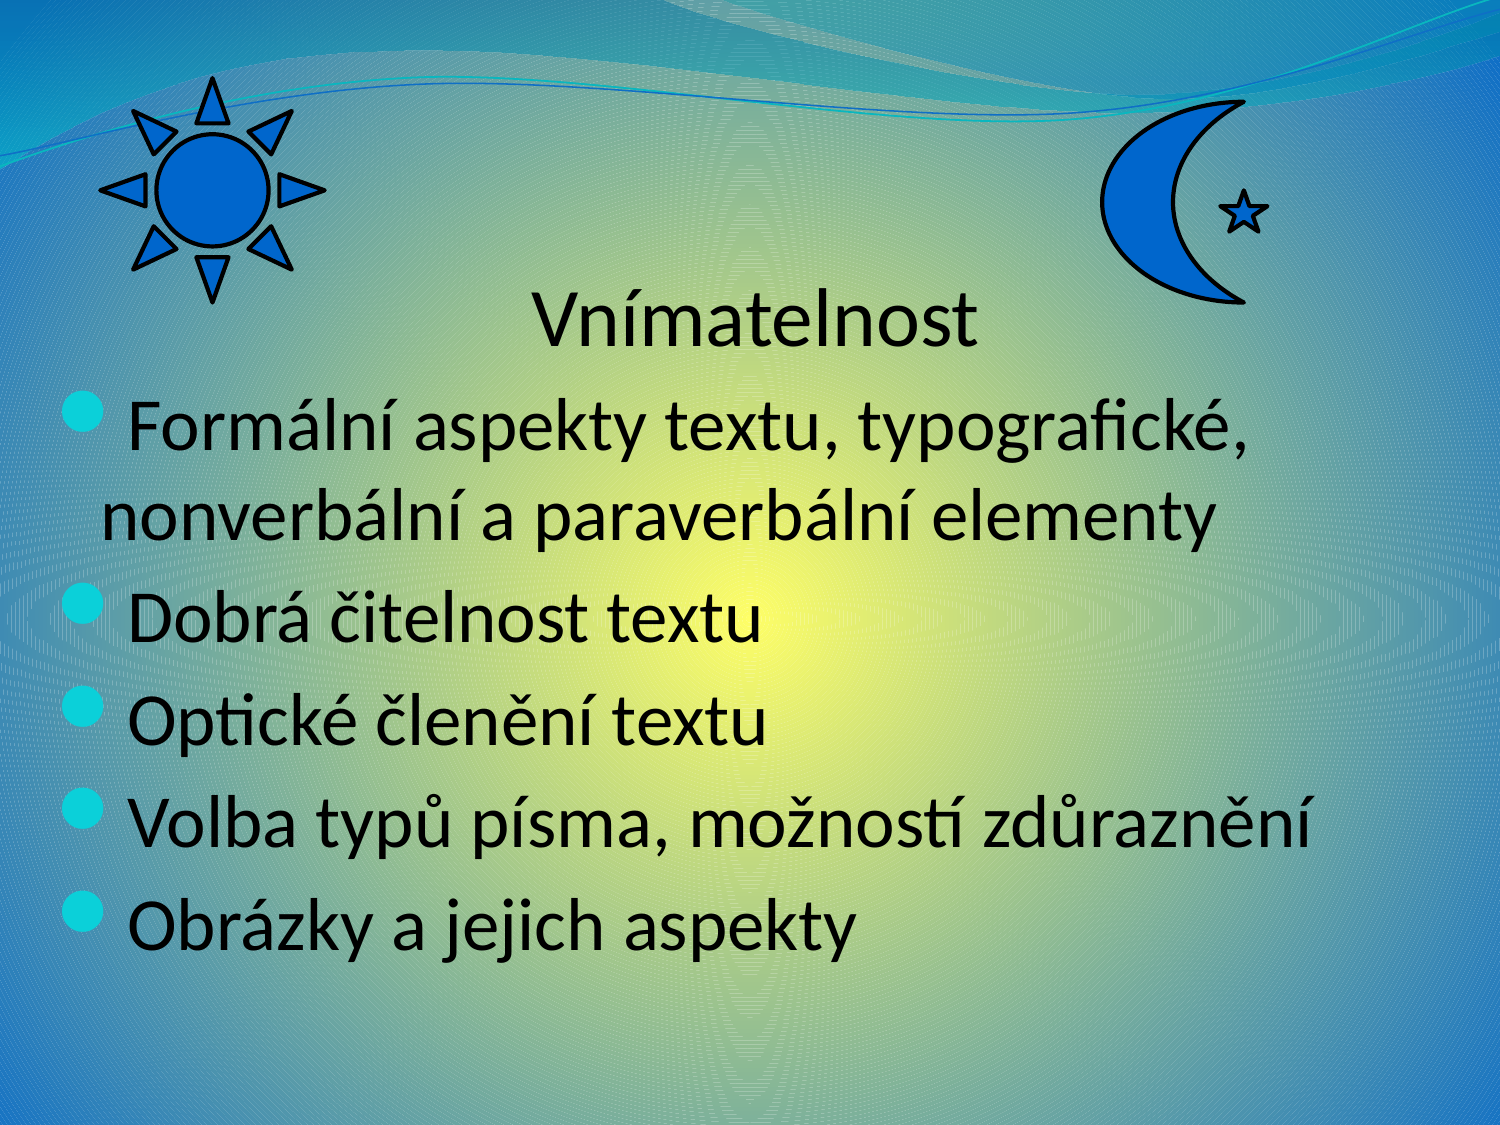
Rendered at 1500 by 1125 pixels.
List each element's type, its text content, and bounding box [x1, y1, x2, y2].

text_box [246, 109, 294, 157]
text_box [1100, 99, 1246, 305]
text_box [277, 172, 327, 209]
list Vnímatelnost Formální aspekty textu, typografické, nonverbální a paraverbální elementy Dobrá čitelnost textu Optické členění textu Volba typů písma, možností zdůraznění Obrázky a jejich aspekty [41, 190, 1471, 1100]
text_box [194, 255, 231, 305]
text_box [194, 76, 231, 126]
text_box [246, 224, 294, 272]
text_box [1218, 188, 1270, 234]
text_box [131, 224, 179, 272]
text_box [154, 132, 271, 249]
text_box [98, 172, 148, 209]
text_box [131, 109, 179, 157]
